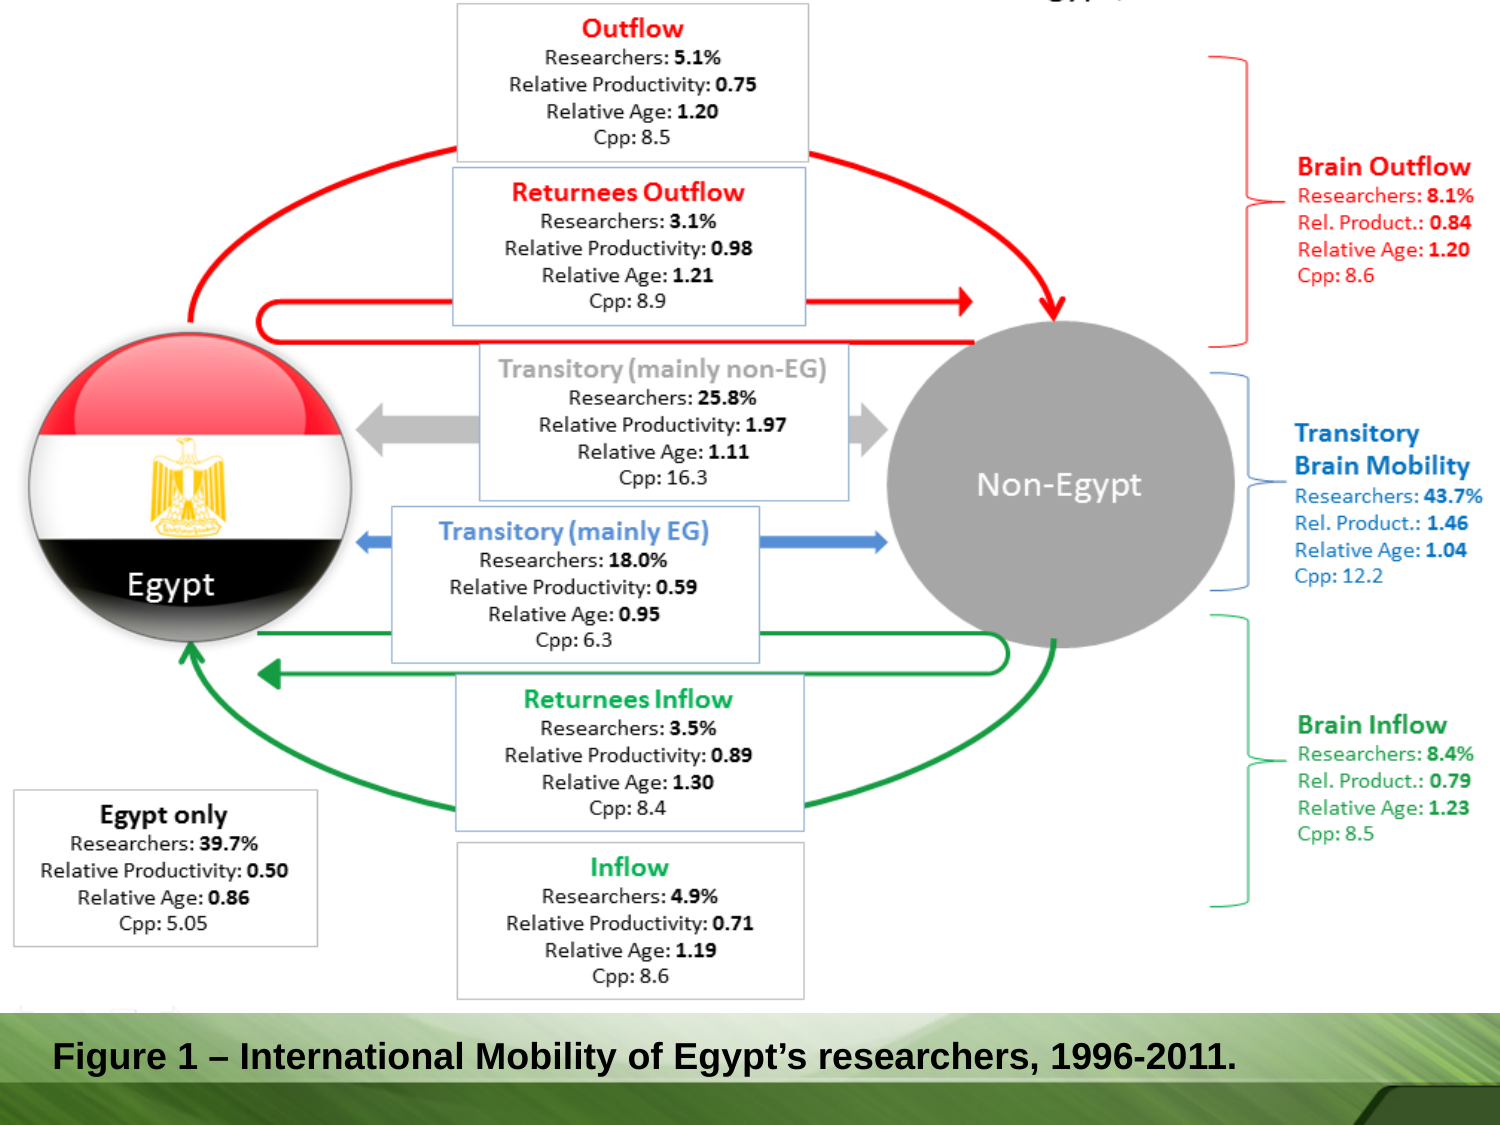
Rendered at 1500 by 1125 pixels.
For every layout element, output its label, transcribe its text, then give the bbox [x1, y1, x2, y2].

text_box Figure 1 – International Mobility of Egypt’s researchers, 1996-2011. [37, 1024, 1263, 1085]
picture [0, 0, 1500, 1125]
